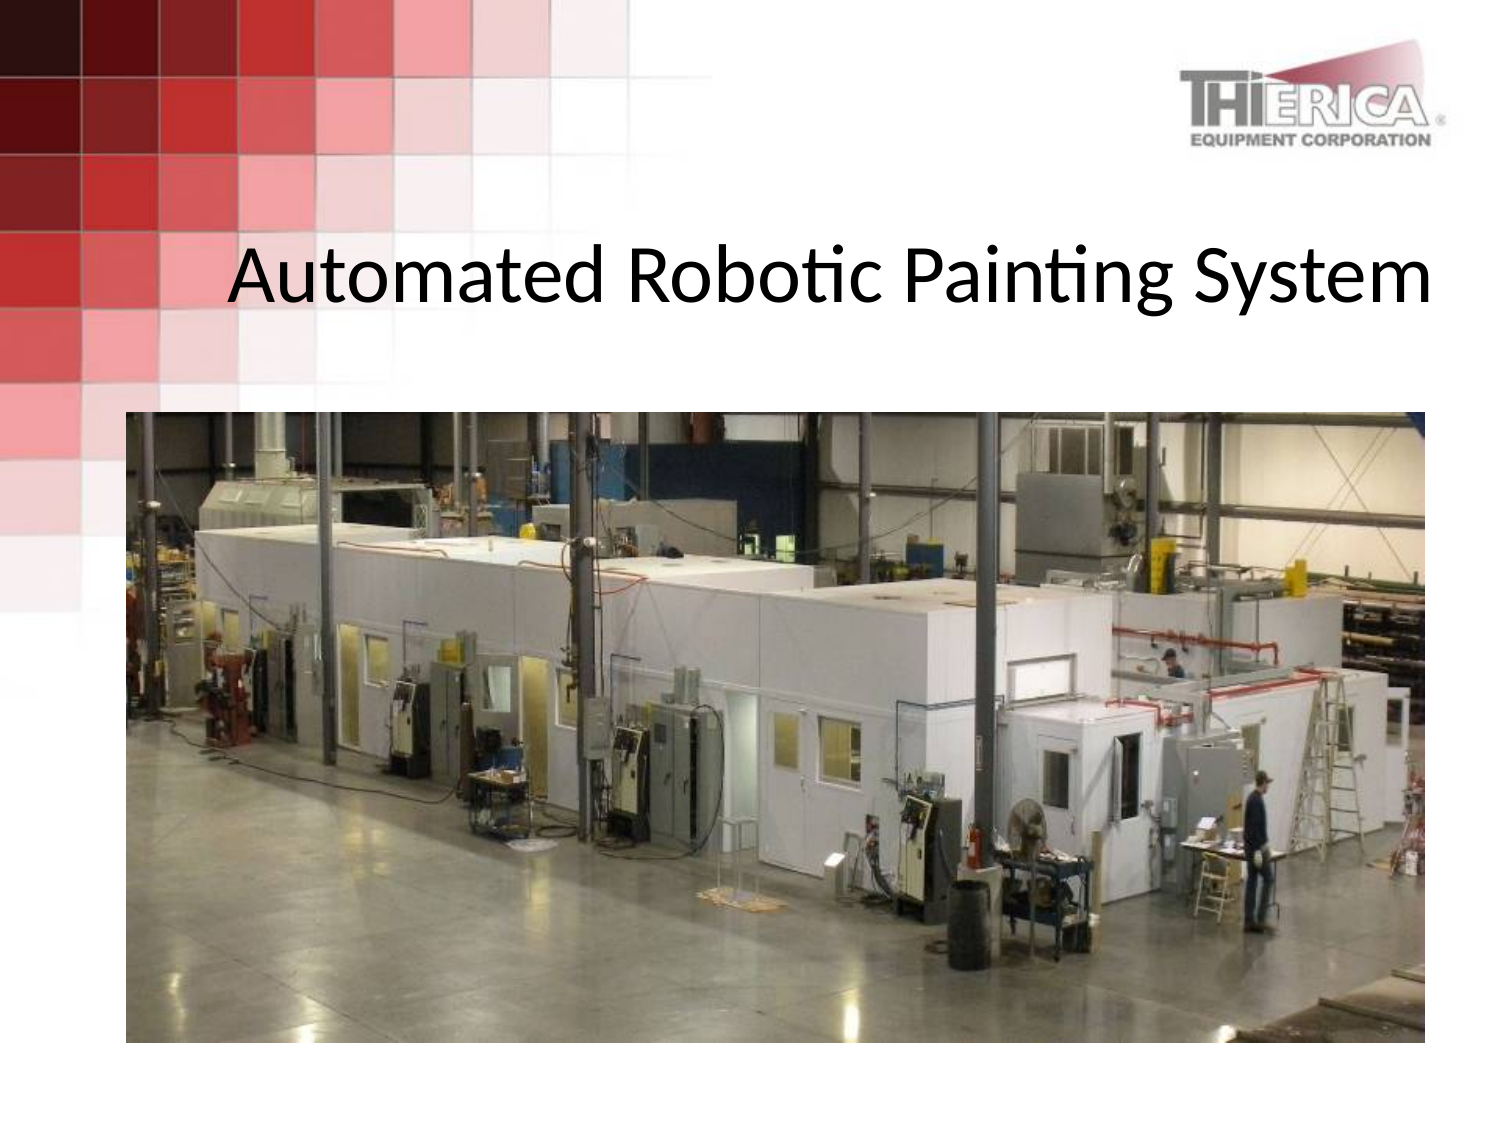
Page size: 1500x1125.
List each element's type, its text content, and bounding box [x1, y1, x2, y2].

title Automated Robotic Painting System [99, 174, 1451, 363]
picture [0, 0, 1500, 1125]
